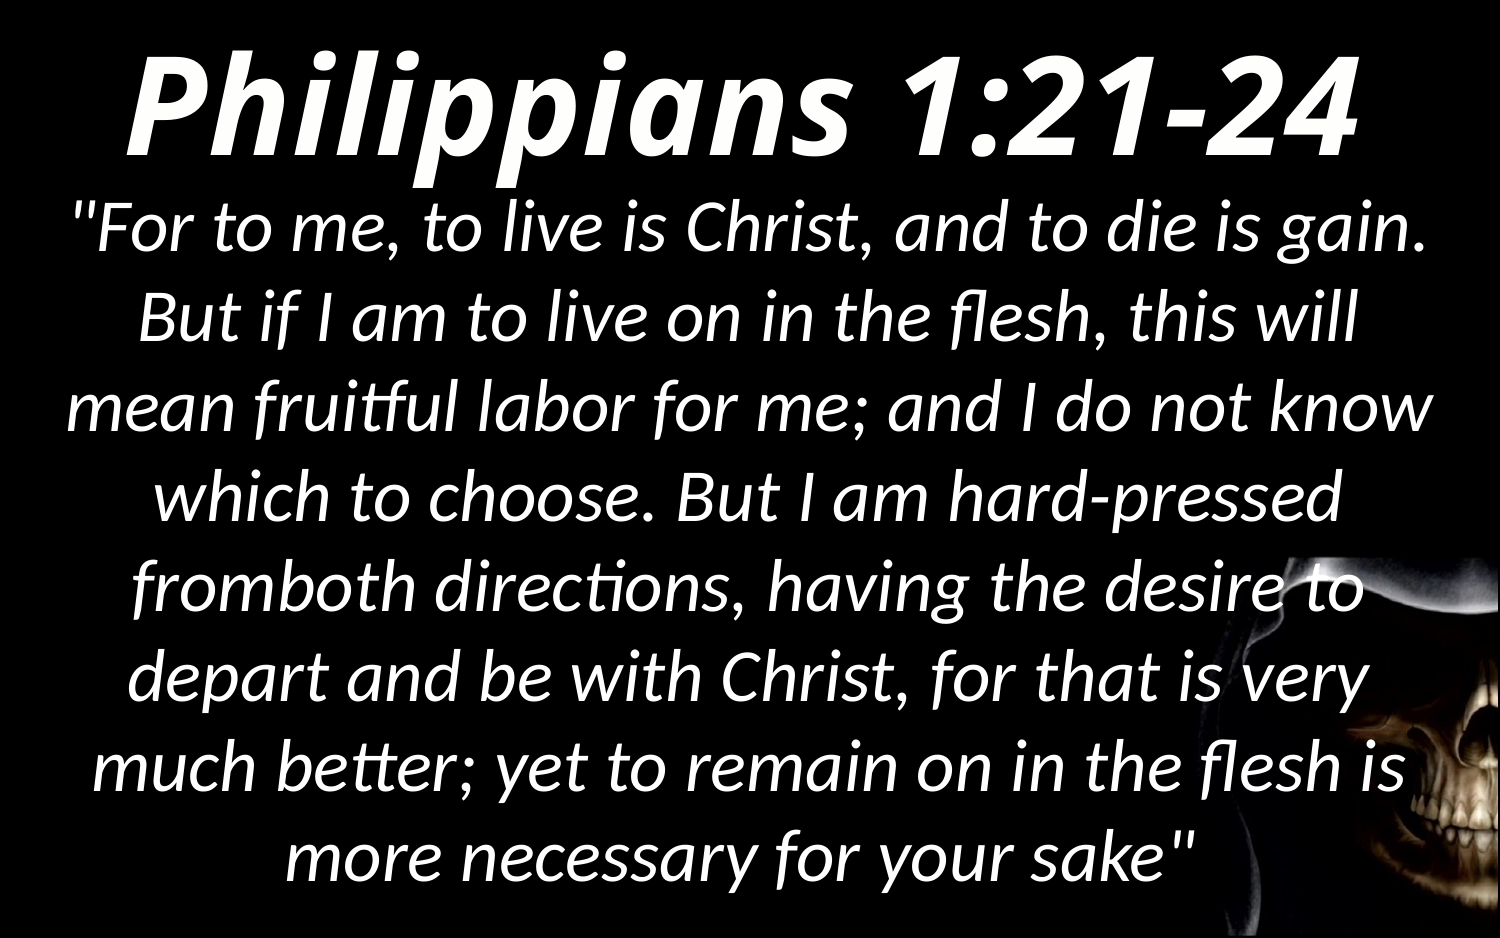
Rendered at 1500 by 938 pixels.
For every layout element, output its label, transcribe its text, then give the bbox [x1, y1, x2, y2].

picture [1194, 556, 1498, 936]
text_box Philippians 1:21-24 [24, 10, 1463, 191]
list "For to me, to live is Christ, and to die is gain. But if I am to live on in the flesh, this will mean fruitful labor for me; and I do not know which to choose. But I am hard-pressed fromboth directions, having the desire to depart and be with Christ, for that is very much better; yet to remain on in the flesh is more necessary for your sake" [30, 168, 1468, 788]
